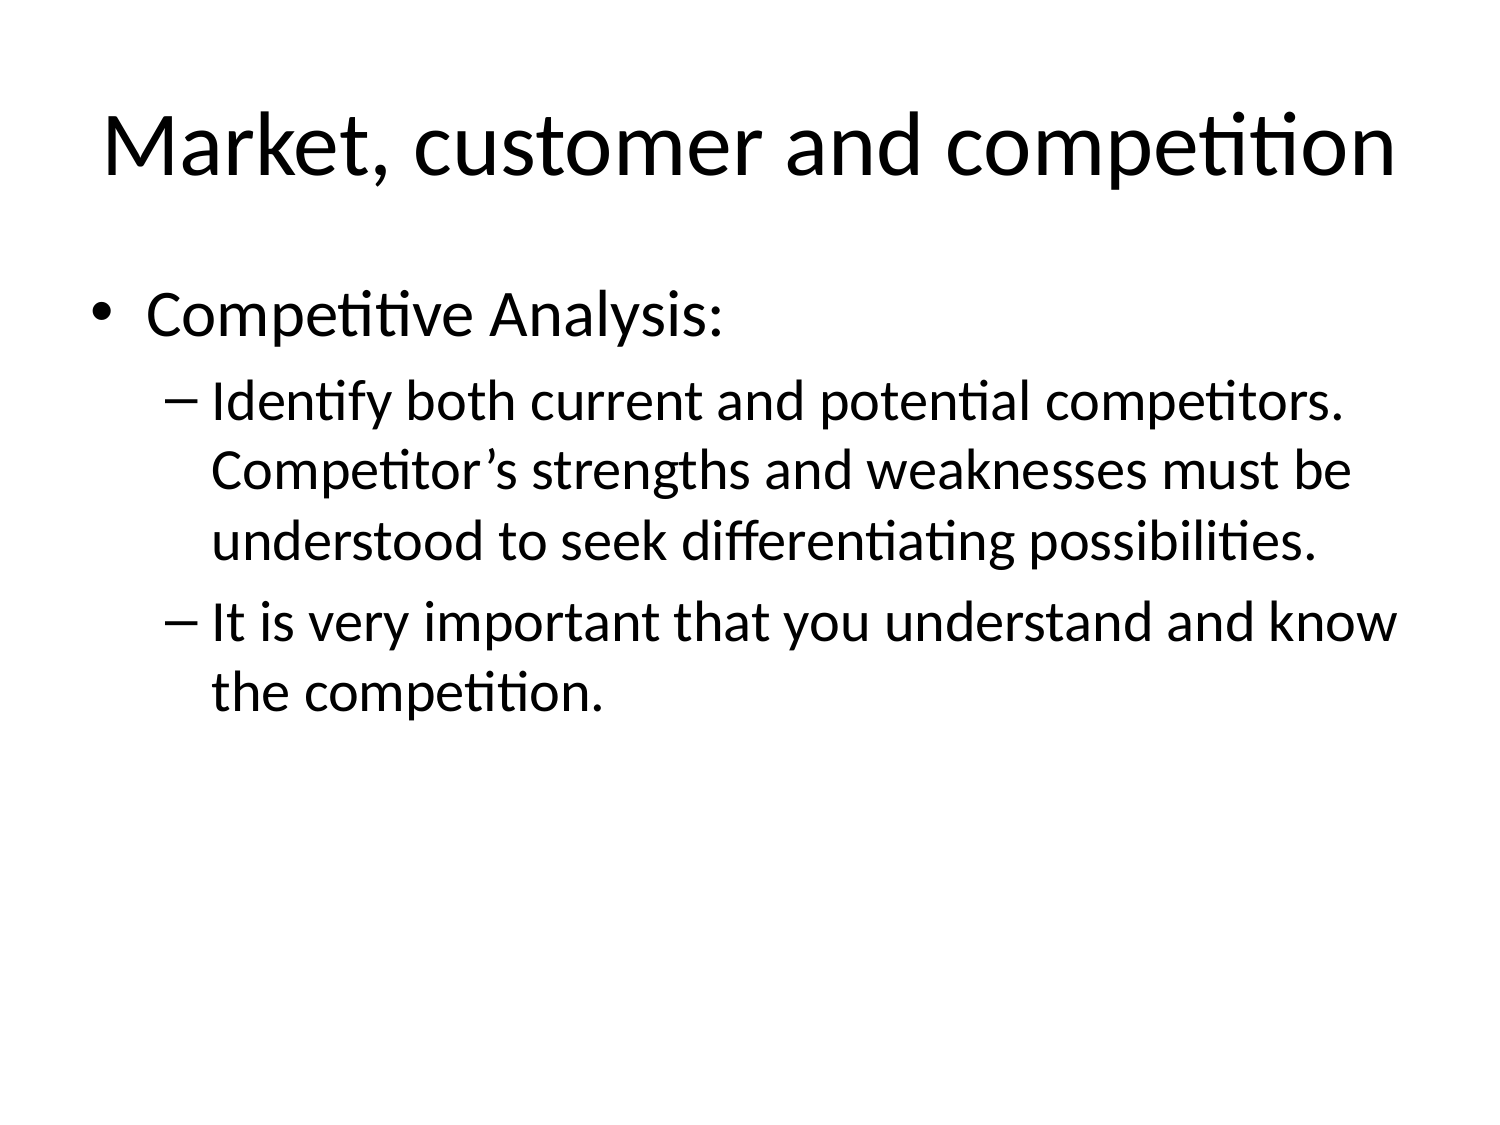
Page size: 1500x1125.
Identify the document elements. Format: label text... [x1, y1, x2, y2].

title Market, customer and competition [75, 45, 1425, 233]
list Competitive Analysis: Identify both current and potential competitors. Competitor’s strengths and weaknesses must be understood to seek differentiating possibilities. It is very important that you understand and know the competition. [75, 262, 1425, 1005]
